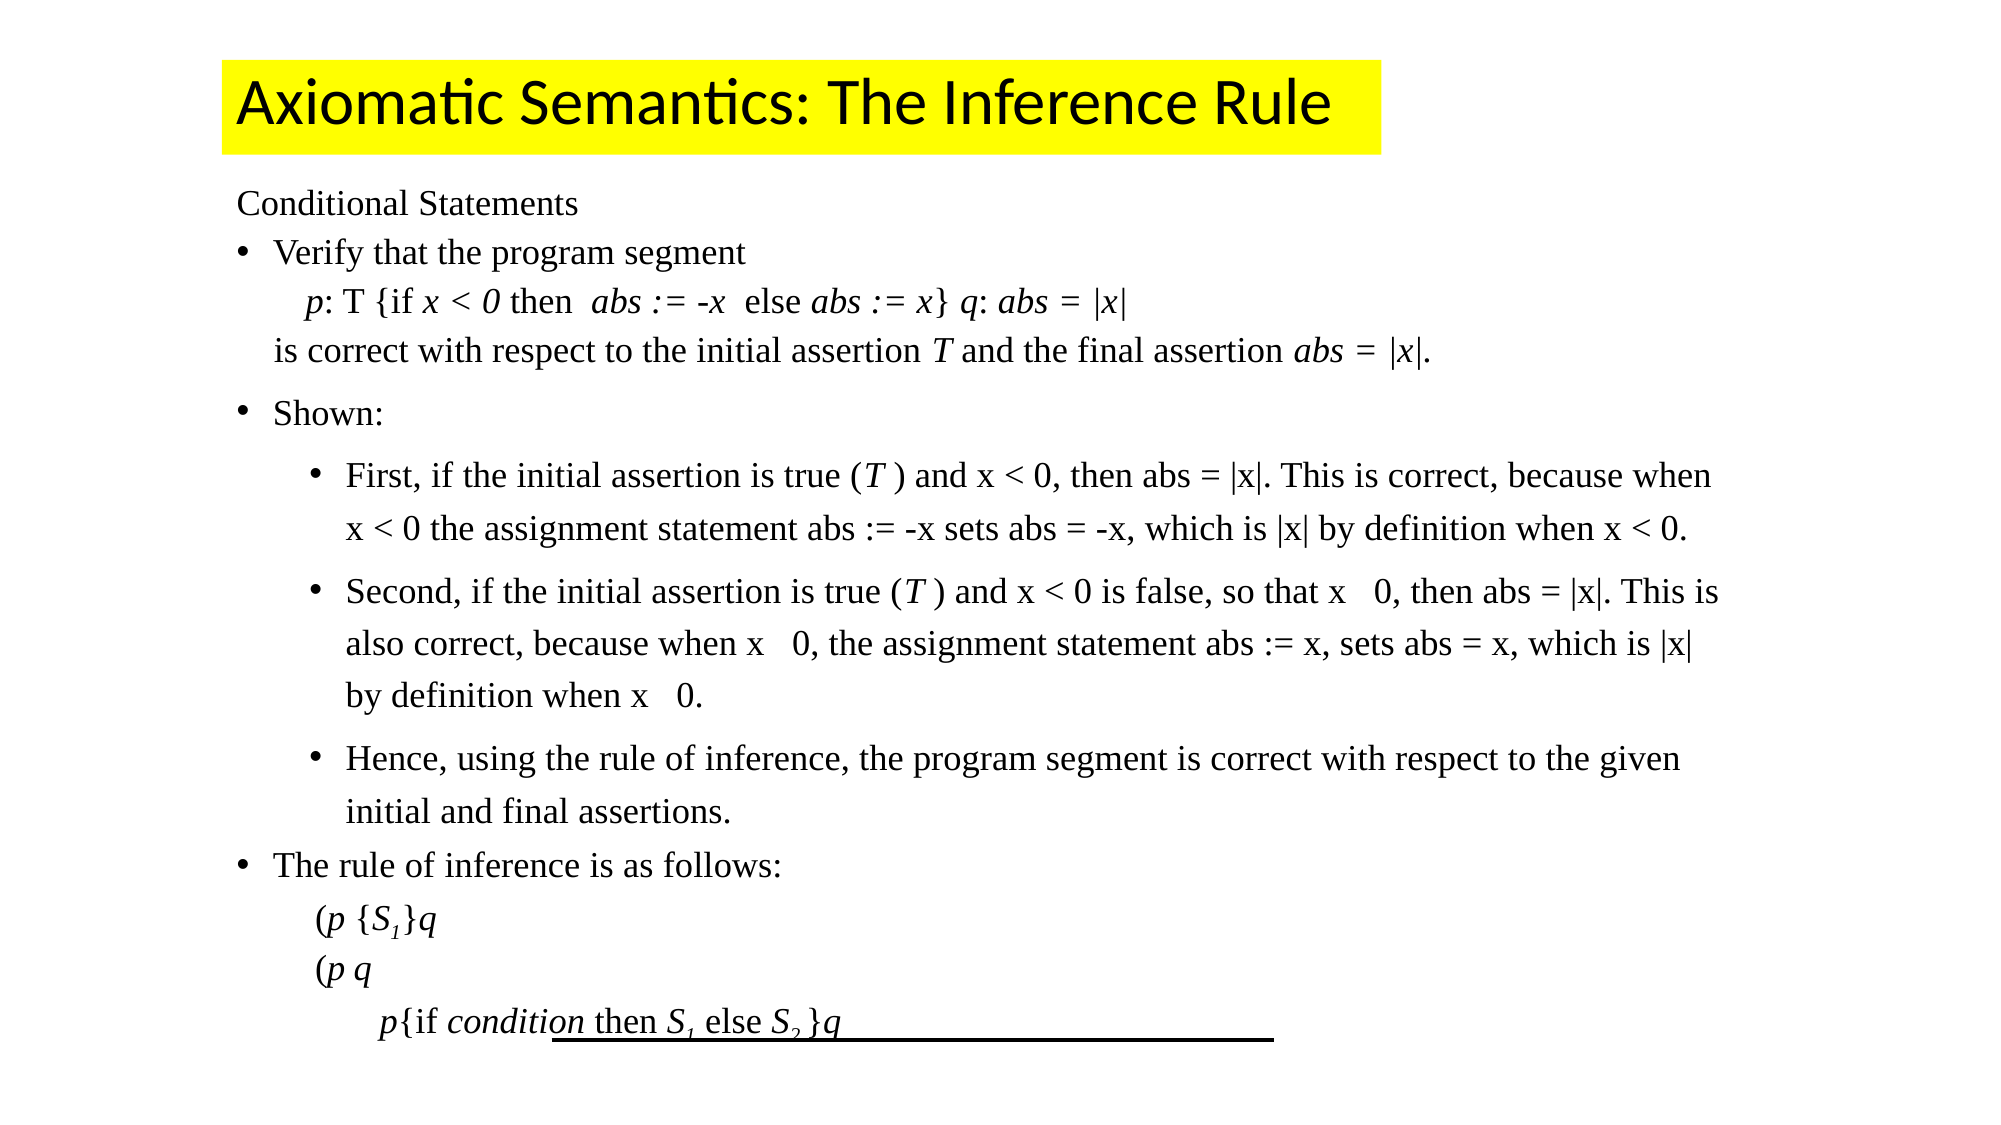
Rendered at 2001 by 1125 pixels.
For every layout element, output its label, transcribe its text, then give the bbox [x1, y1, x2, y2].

text_box Axiomatic Semantics: The Inference Rule [221, 59, 1382, 155]
